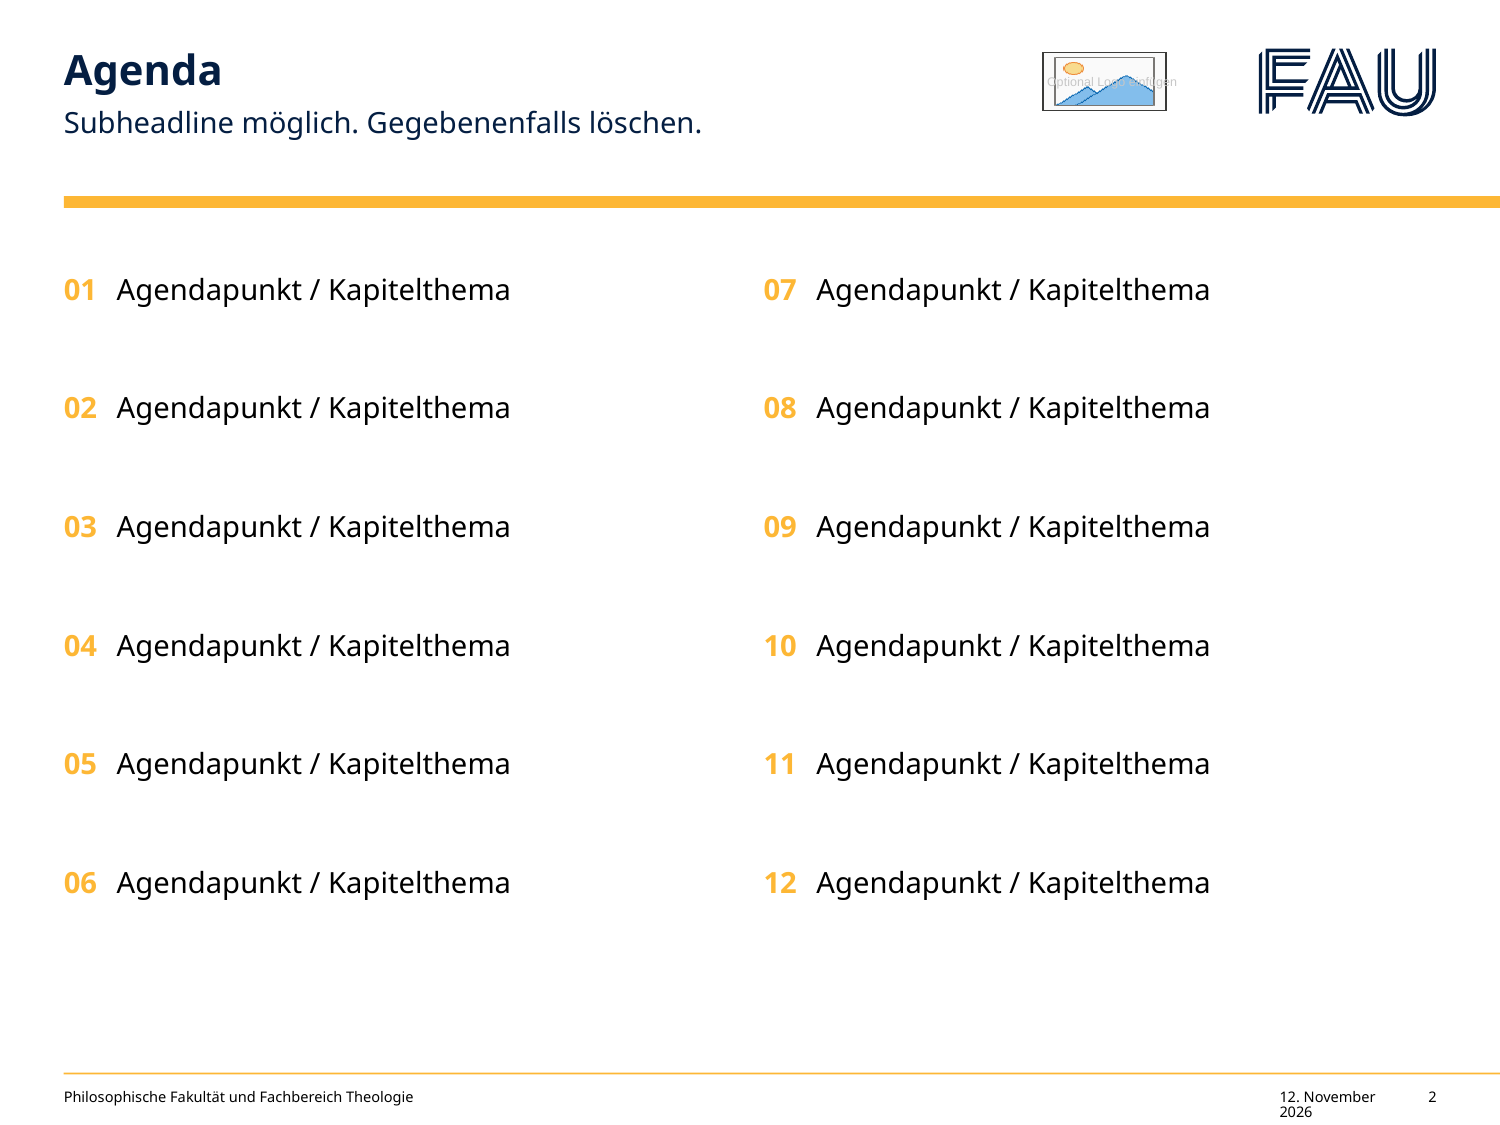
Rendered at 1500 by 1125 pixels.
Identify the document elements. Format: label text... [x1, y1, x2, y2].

picture [1038, 49, 1172, 113]
list 07 [763, 267, 805, 304]
list Agendapunkt / Kapitelthema [116, 742, 737, 779]
list Agendapunkt / Kapitelthema [116, 504, 737, 541]
list 05 [63, 742, 105, 779]
list 01 [63, 267, 105, 304]
list Agendapunkt / Kapitelthema [116, 267, 737, 304]
title Agenda [63, 49, 906, 95]
list Agendapunkt / Kapitelthema [116, 861, 737, 897]
list 12 [763, 861, 805, 897]
slide_number 2 [1406, 1088, 1437, 1106]
list 06 [63, 861, 105, 897]
footer Philosophische Fakultät und Fachbereich Theologie [63, 1088, 737, 1106]
list Agendapunkt / Kapitelthema [816, 742, 1437, 779]
list Agendapunkt / Kapitelthema [816, 623, 1437, 660]
list Agendapunkt / Kapitelthema [816, 505, 1437, 541]
list 10 [763, 623, 805, 660]
list Agendapunkt / Kapitelthema [816, 861, 1437, 897]
list Agendapunkt / Kapitelthema [816, 386, 1437, 423]
list Agendapunkt / Kapitelthema [816, 267, 1437, 304]
list Agendapunkt / Kapitelthema [116, 386, 737, 423]
list Subheadline möglich. Gegebenenfalls löschen. [63, 100, 906, 137]
list 11 [763, 742, 803, 779]
list 04 [63, 623, 105, 660]
list 03 [63, 504, 105, 541]
list 02 [63, 386, 105, 423]
list 09 [763, 505, 805, 541]
list Agendapunkt / Kapitelthema [116, 623, 737, 660]
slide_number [1279, 1088, 1387, 1106]
list 08 [763, 386, 805, 423]
